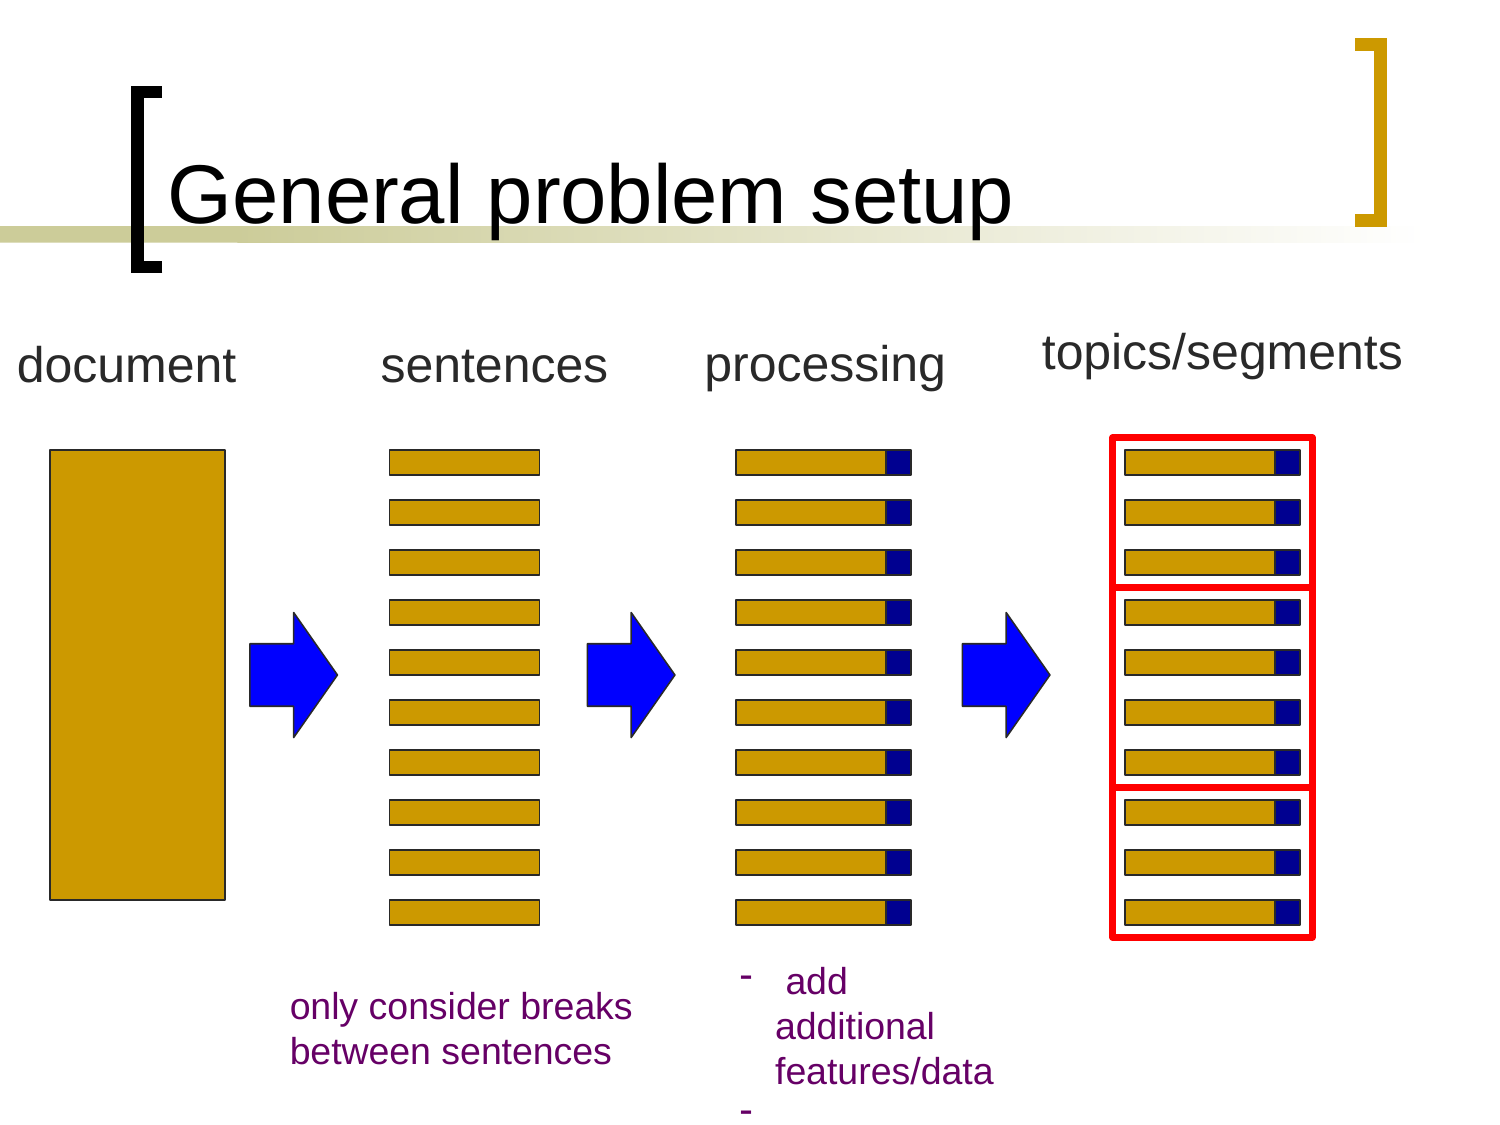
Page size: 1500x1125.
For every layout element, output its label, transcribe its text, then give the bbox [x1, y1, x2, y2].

text_box [1275, 500, 1300, 525]
text_box [886, 450, 911, 475]
text_box [1124, 450, 1275, 475]
text_box only consider breaks between sentences [275, 974, 688, 1080]
text_box [1275, 600, 1300, 625]
text_box [389, 750, 540, 775]
text_box [1124, 500, 1275, 525]
text_box [389, 849, 540, 875]
text_box [389, 549, 540, 575]
text_box [886, 849, 911, 875]
text_box add additional features/data normalization [724, 949, 1013, 1125]
text_box [735, 500, 886, 525]
text_box [1275, 450, 1300, 475]
text_box document [2, 324, 252, 400]
text_box [50, 449, 225, 900]
text_box [389, 900, 540, 925]
text_box [735, 849, 886, 875]
text_box [735, 699, 886, 725]
text_box [1275, 900, 1300, 925]
text_box [962, 612, 1050, 738]
text_box [1275, 549, 1300, 575]
text_box [1275, 800, 1300, 825]
text_box [735, 650, 886, 675]
text_box [735, 450, 886, 475]
text_box topics/segments [1027, 312, 1418, 388]
text_box processing [689, 324, 961, 399]
text_box [1275, 699, 1300, 725]
text_box [1275, 650, 1300, 675]
text_box [1124, 600, 1275, 625]
text_box [886, 800, 911, 825]
text_box [1124, 750, 1275, 775]
text_box [587, 612, 675, 738]
text_box [1112, 787, 1313, 938]
text_box [735, 600, 886, 625]
text_box [389, 699, 540, 725]
text_box [1124, 650, 1275, 675]
text_box [735, 800, 886, 825]
text_box [389, 600, 540, 625]
title General problem setup [152, 15, 1328, 248]
text_box [389, 800, 540, 825]
text_box [886, 600, 911, 625]
text_box [886, 549, 911, 575]
text_box [1124, 800, 1275, 825]
text_box [1124, 849, 1275, 875]
text_box [886, 699, 911, 725]
text_box [1124, 549, 1275, 575]
text_box [389, 500, 540, 525]
text_box [1124, 900, 1275, 925]
text_box [389, 450, 540, 475]
text_box [735, 750, 886, 775]
text_box [886, 900, 911, 925]
text_box [389, 650, 540, 675]
text_box [886, 650, 911, 675]
text_box [886, 750, 911, 775]
text_box [1112, 587, 1313, 787]
text_box [735, 549, 886, 575]
text_box [1124, 699, 1275, 725]
text_box [1112, 437, 1313, 587]
text_box [1275, 849, 1300, 875]
text_box [735, 900, 886, 925]
text_box [886, 500, 911, 525]
text_box [249, 612, 338, 738]
text_box sentences [365, 324, 624, 400]
text_box [1275, 750, 1300, 775]
